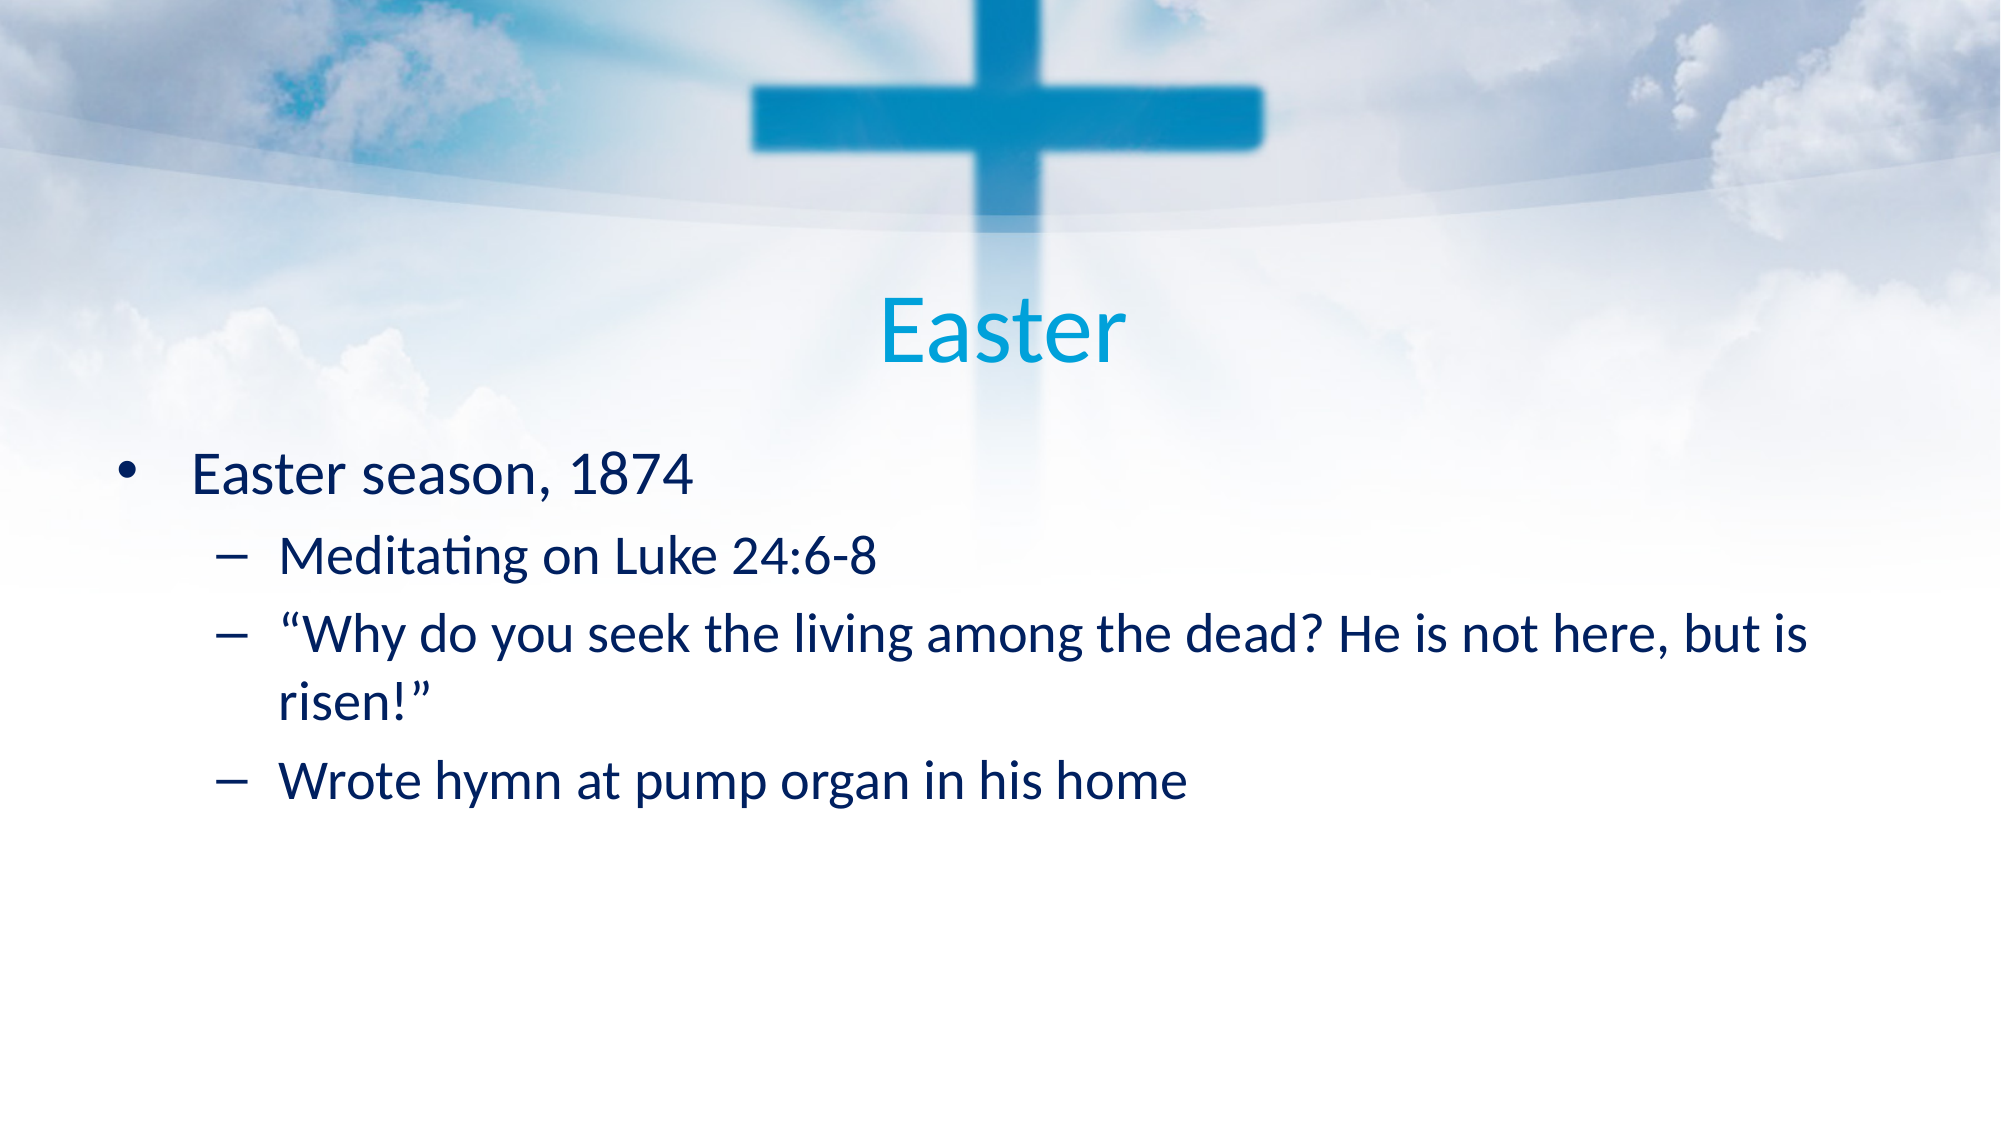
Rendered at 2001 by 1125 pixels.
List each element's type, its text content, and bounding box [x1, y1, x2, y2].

picture [0, 0, 2001, 1125]
list Easter season, 1874 Meditating on Luke 24:6-8 “Why do you seek the living among the dead? He is not here, but is risen!” Wrote hymn at pump organ in his home [101, 424, 1905, 1046]
title Easter [99, 239, 1907, 407]
